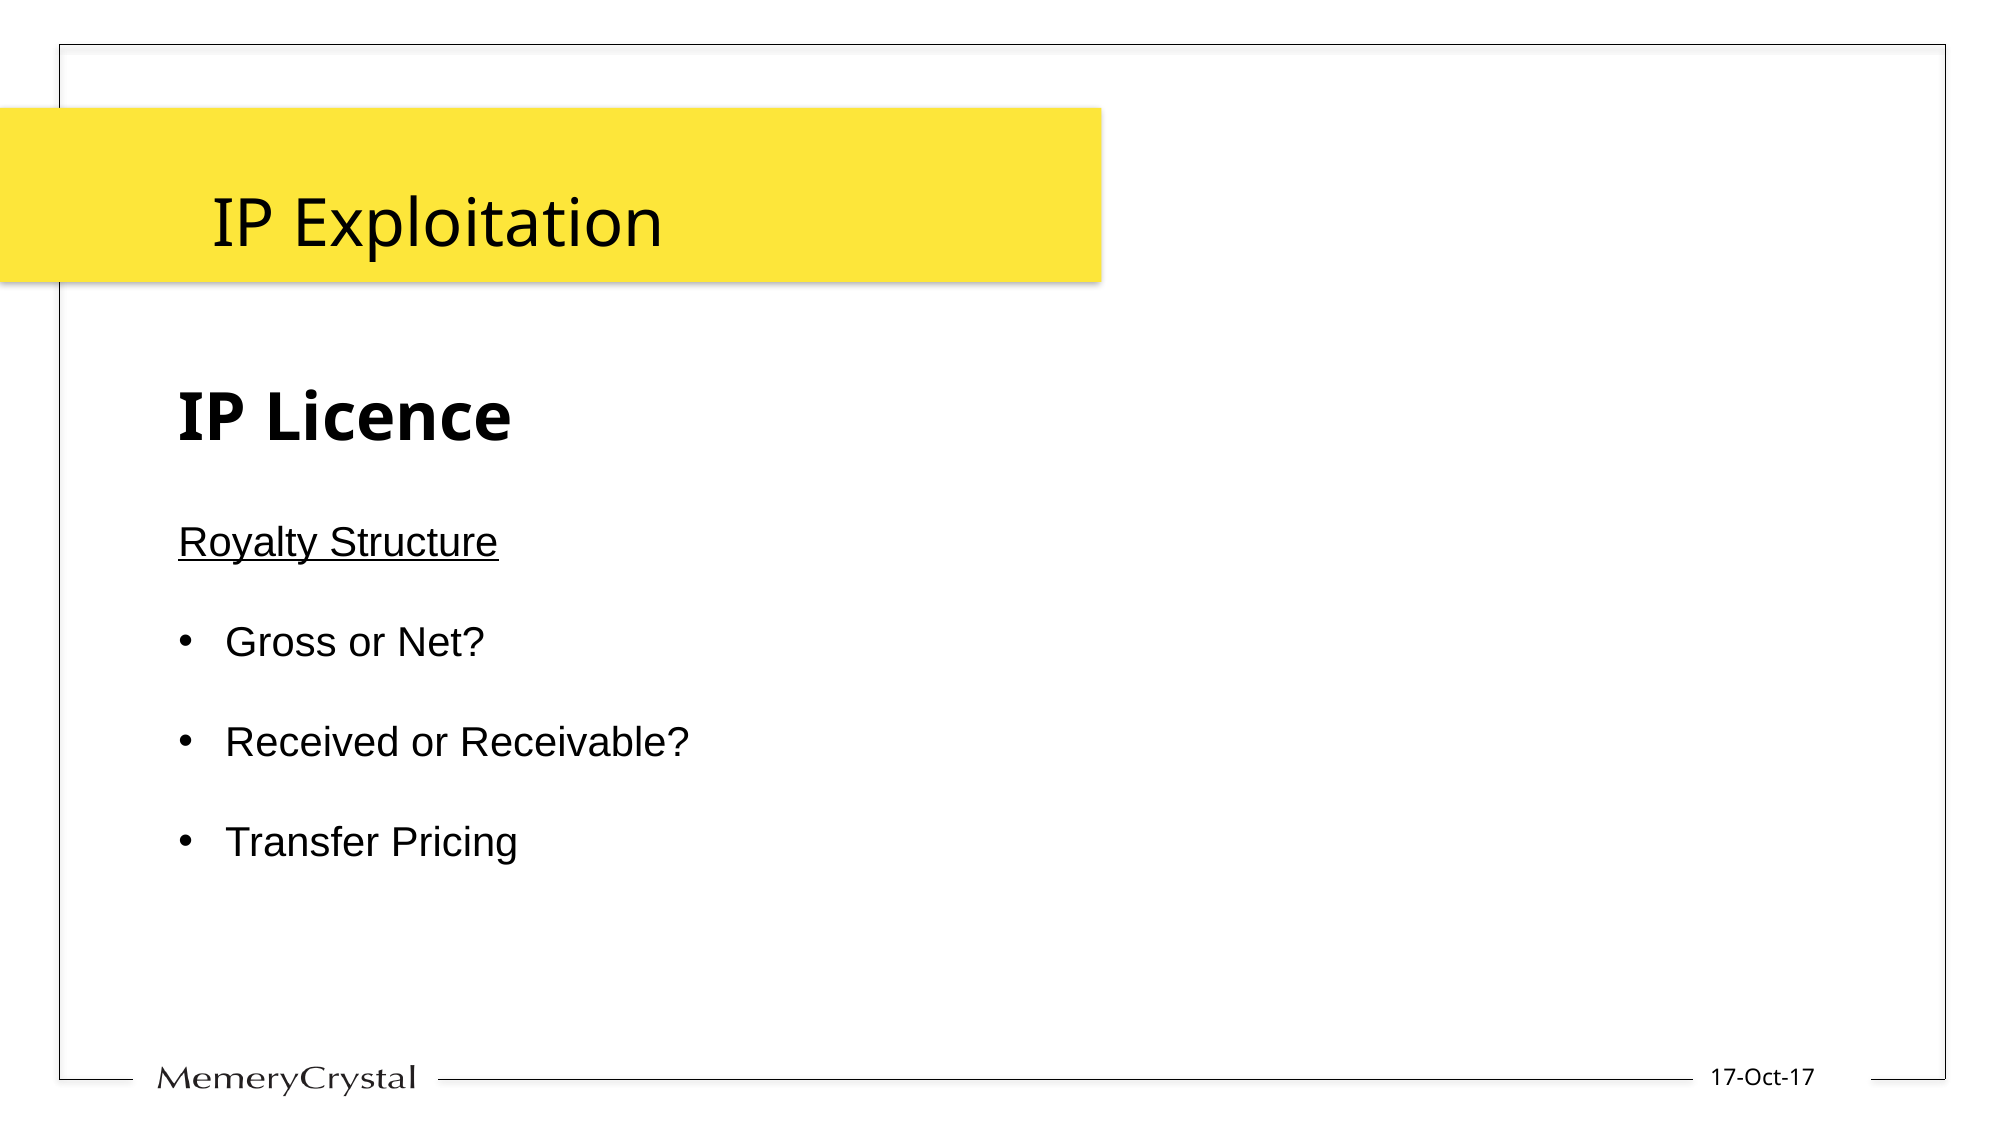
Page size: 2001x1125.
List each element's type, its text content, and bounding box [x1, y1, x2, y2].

list IP Exploitation [197, 172, 1089, 270]
list IP Licence [164, 366, 1946, 435]
list Royalty Structure Gross or Net? Received or Receivable? Transfer Pricing [163, 507, 1831, 981]
